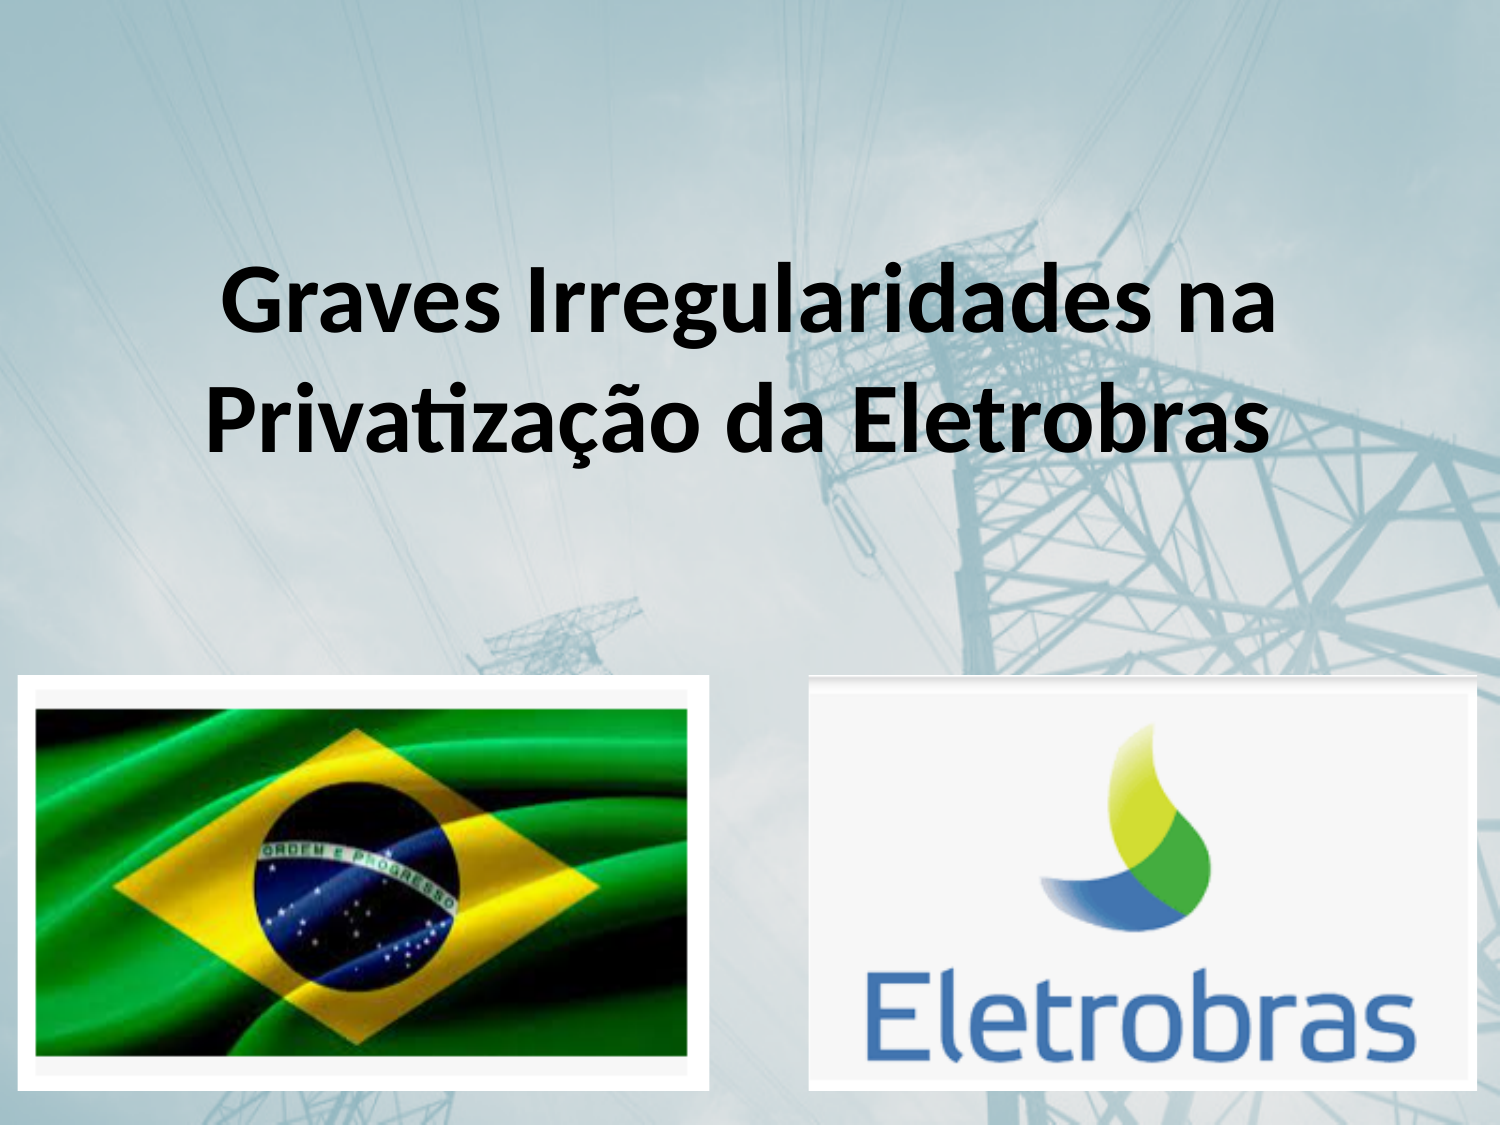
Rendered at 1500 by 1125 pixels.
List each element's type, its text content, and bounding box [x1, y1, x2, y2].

picture [808, 675, 1478, 1091]
picture [17, 675, 710, 1091]
text_box Graves Irregularidades na Privatização da Eletrobras [112, 4, 1388, 246]
